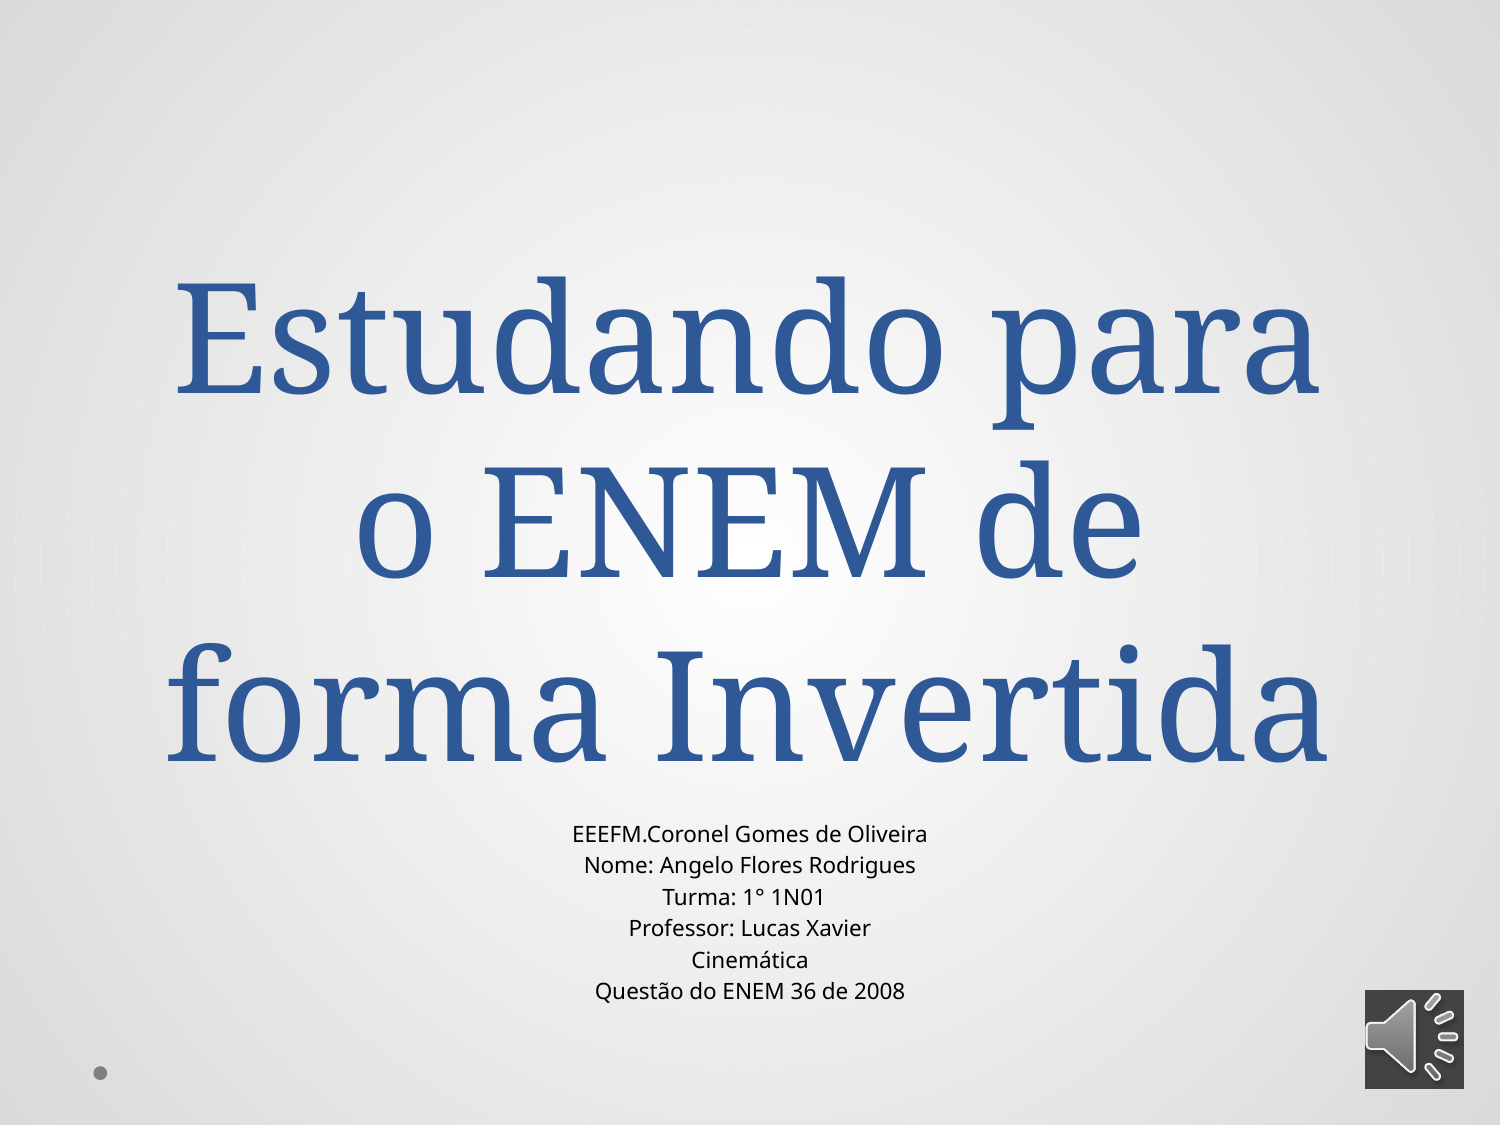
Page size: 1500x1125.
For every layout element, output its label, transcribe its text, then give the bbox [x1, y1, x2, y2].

title Estudando para o ENEM de forma Invertida [112, 99, 1388, 800]
subtitle EEEFM.Coronel Gomes de Oliveira Nome: Angelo Flores Rodrigues Turma: 1° 1N01 Professor: Lucas Xavier Cinemática Questão do ENEM 36 de 2008 [225, 812, 1275, 1013]
picture [1364, 989, 1465, 1090]
